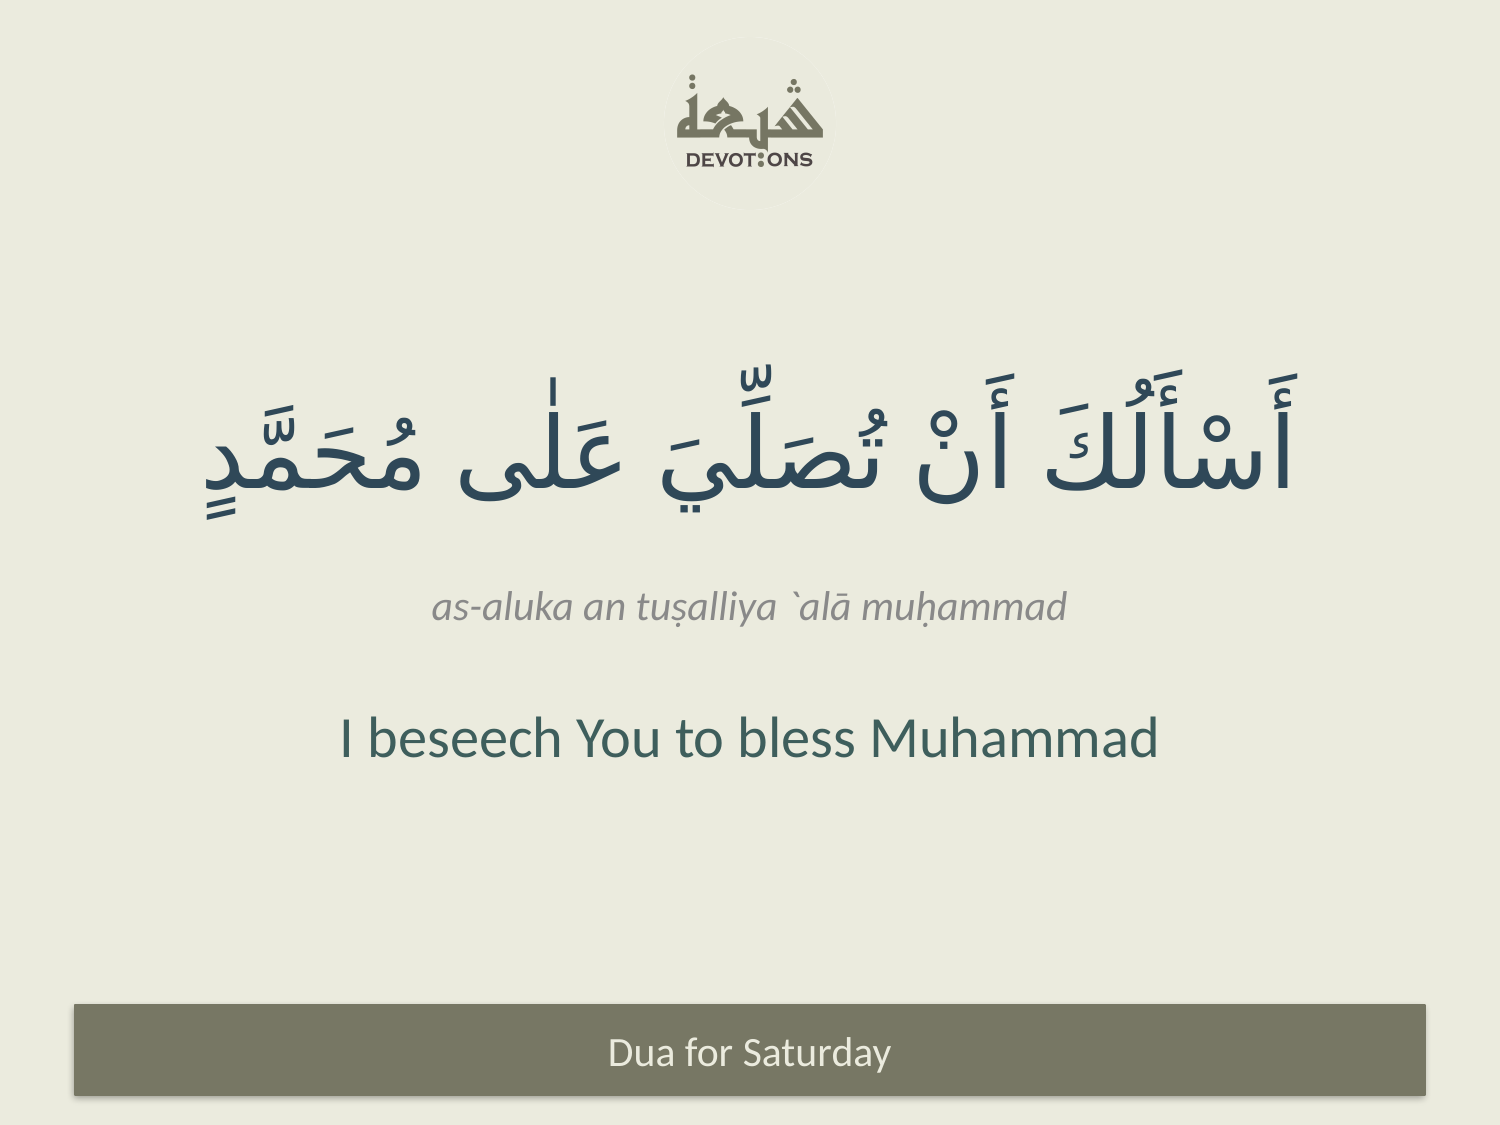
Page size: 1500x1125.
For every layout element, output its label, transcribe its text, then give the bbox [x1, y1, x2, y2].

text_box [74, 1004, 1426, 1096]
text_box أَسْأَلُكَ أَنْ تُصَلِّيَ عَلٰى مُحَمَّدٍ as-aluka an tuṣalliya `alā muḥammad I beseech You to bless Muhammad [74, 381, 1425, 776]
picture [656, 29, 844, 218]
text_box Dua for Saturday [593, 1017, 907, 1083]
